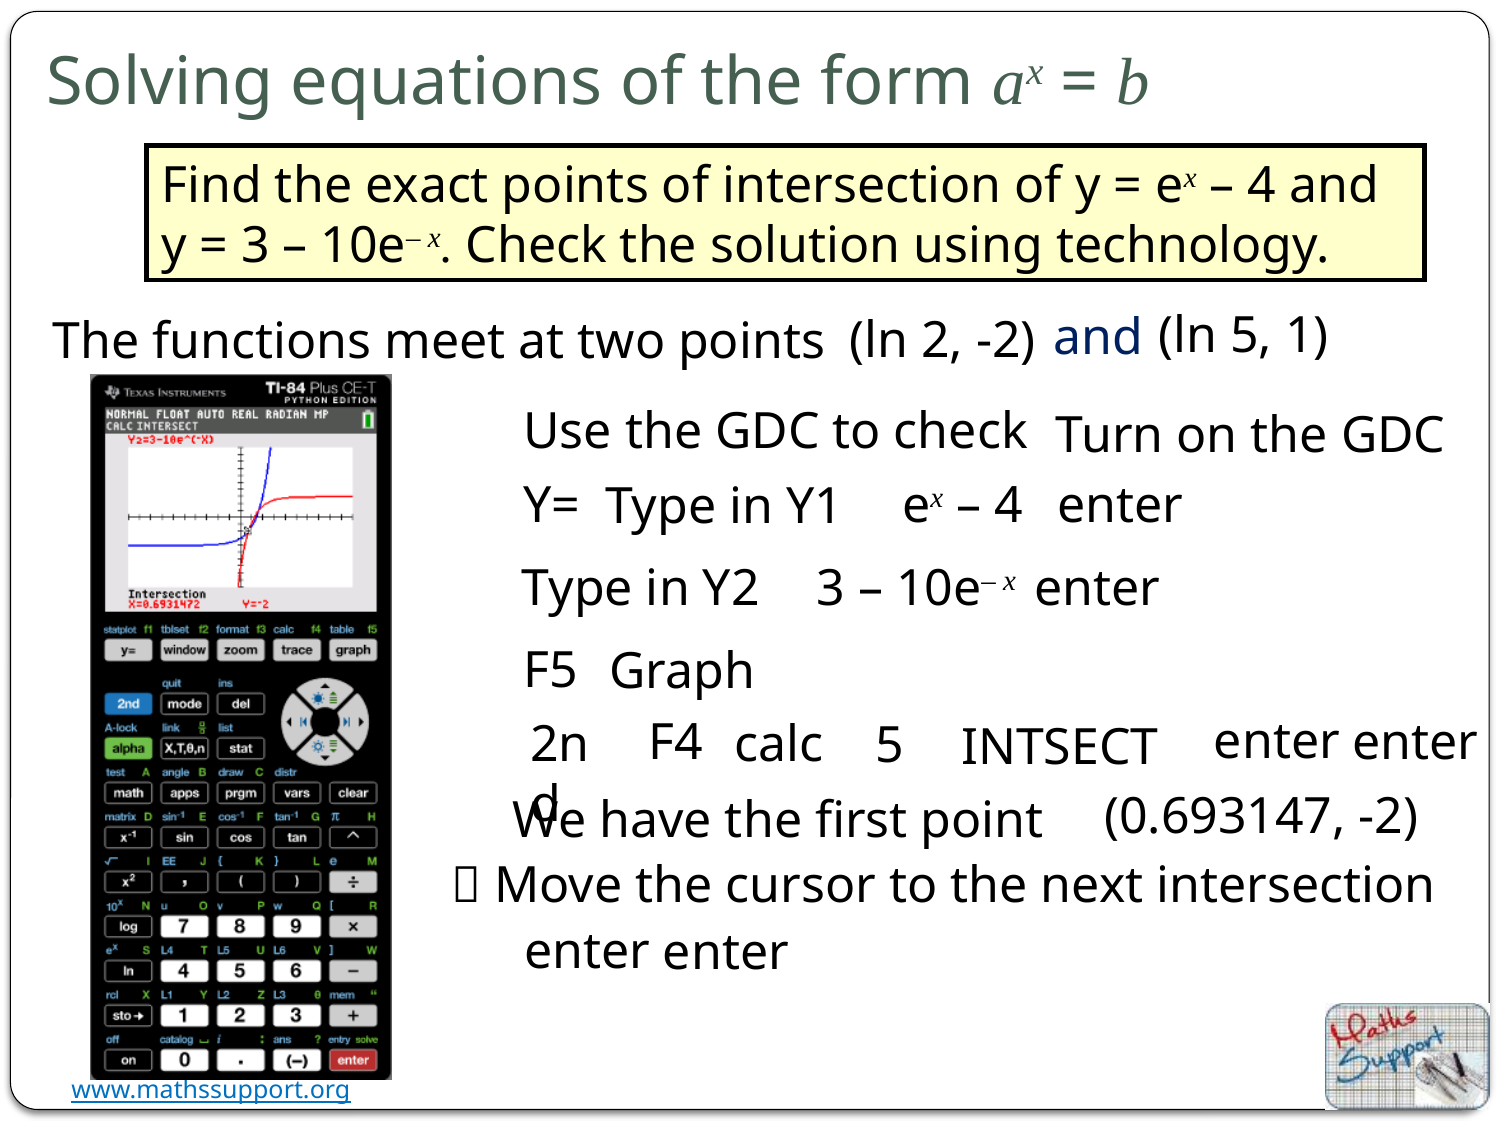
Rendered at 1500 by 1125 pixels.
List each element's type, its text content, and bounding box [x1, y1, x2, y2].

text_box Type in Y2 [507, 547, 800, 623]
text_box Y= [508, 466, 728, 541]
text_box Find the exact points of intersection of y = ex – 4 and y = 3 – 10e– x. Check the solution using technology. [146, 145, 1425, 281]
text_box [1323, 1007, 1487, 1109]
text_box enter [1337, 701, 1500, 777]
text_box (ln 5, 1) [1143, 294, 1344, 370]
text_box  Move the cursor to the next intersection [436, 844, 1500, 920]
text_box enter [648, 912, 811, 987]
text_box enter [1019, 548, 1238, 623]
text_box Type in Y1 [590, 466, 864, 542]
text_box enter [1199, 701, 1337, 776]
text_box enter [509, 911, 673, 986]
picture [1325, 1003, 1490, 1110]
text_box (0.693147, -2) [1089, 776, 1434, 844]
text_box Turn on the GDC [1041, 394, 1487, 470]
text_box F5 [508, 629, 606, 705]
text_box Graph [594, 631, 852, 707]
text_box enter [1042, 470, 1262, 540]
text_box [74, 1074, 357, 1109]
text_box Solving equations of the form ax = b [46, 12, 1396, 118]
text_box ex – 4 [887, 466, 1038, 541]
text_box F4 [634, 707, 719, 777]
picture [89, 374, 392, 1081]
text_box INTSECT [946, 707, 1228, 783]
text_box and [1039, 296, 1159, 372]
text_box We have the first point [497, 780, 1089, 844]
text_box calc [719, 704, 976, 779]
text_box The functions meet at two points [37, 301, 854, 377]
text_box (ln 2, -2) [834, 300, 1051, 376]
text_box 3 – 10e– x [802, 548, 1019, 623]
text_box 2nd [515, 705, 634, 839]
text_box Use the GDC to check [508, 390, 1060, 466]
